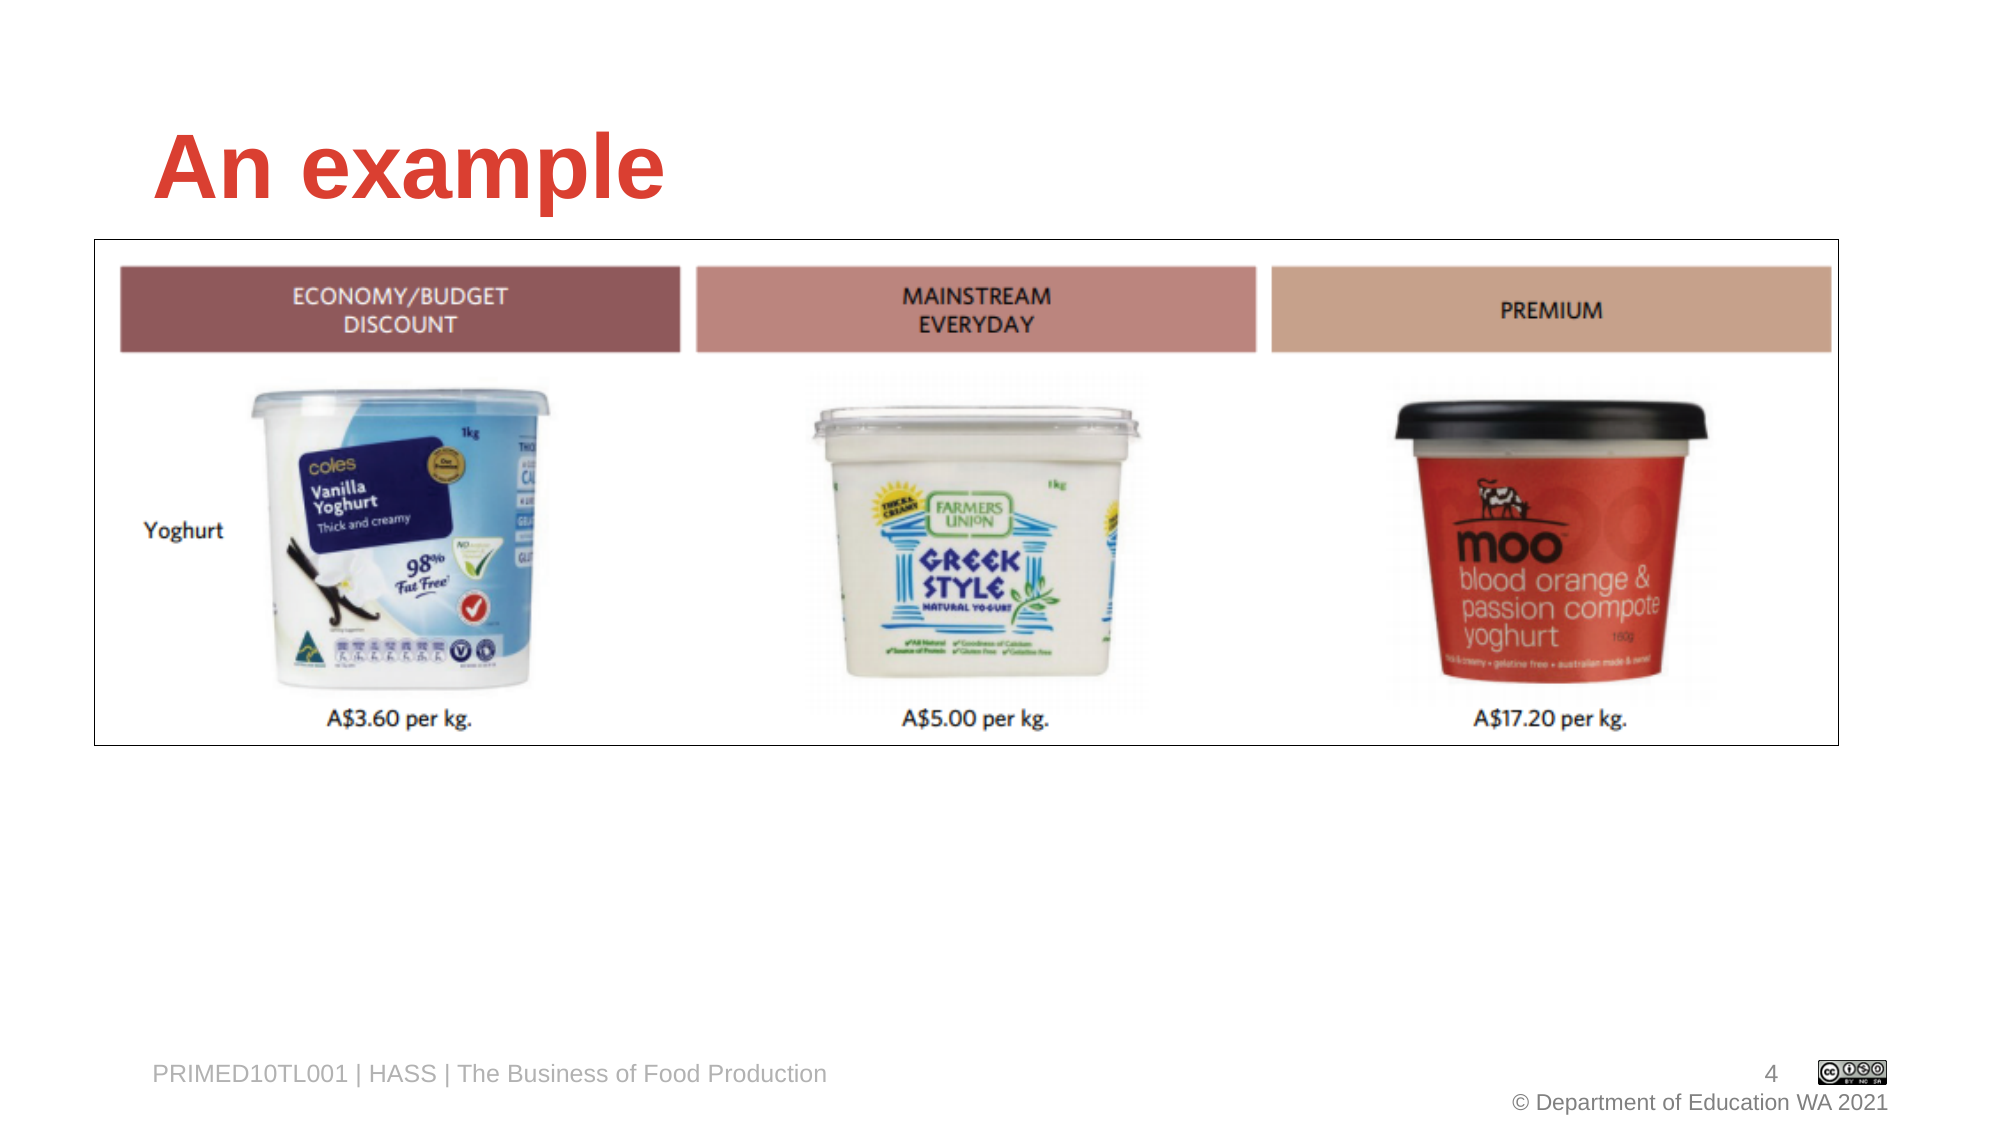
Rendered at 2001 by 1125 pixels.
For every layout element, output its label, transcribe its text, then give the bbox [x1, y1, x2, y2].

footer PRIMED10TL001 | HASS | The Business of Food Production [137, 1042, 1338, 1103]
slide_number 4 [1343, 1042, 1794, 1103]
title An example [137, 59, 1863, 278]
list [93, 239, 1839, 746]
picture [1818, 1060, 1887, 1085]
